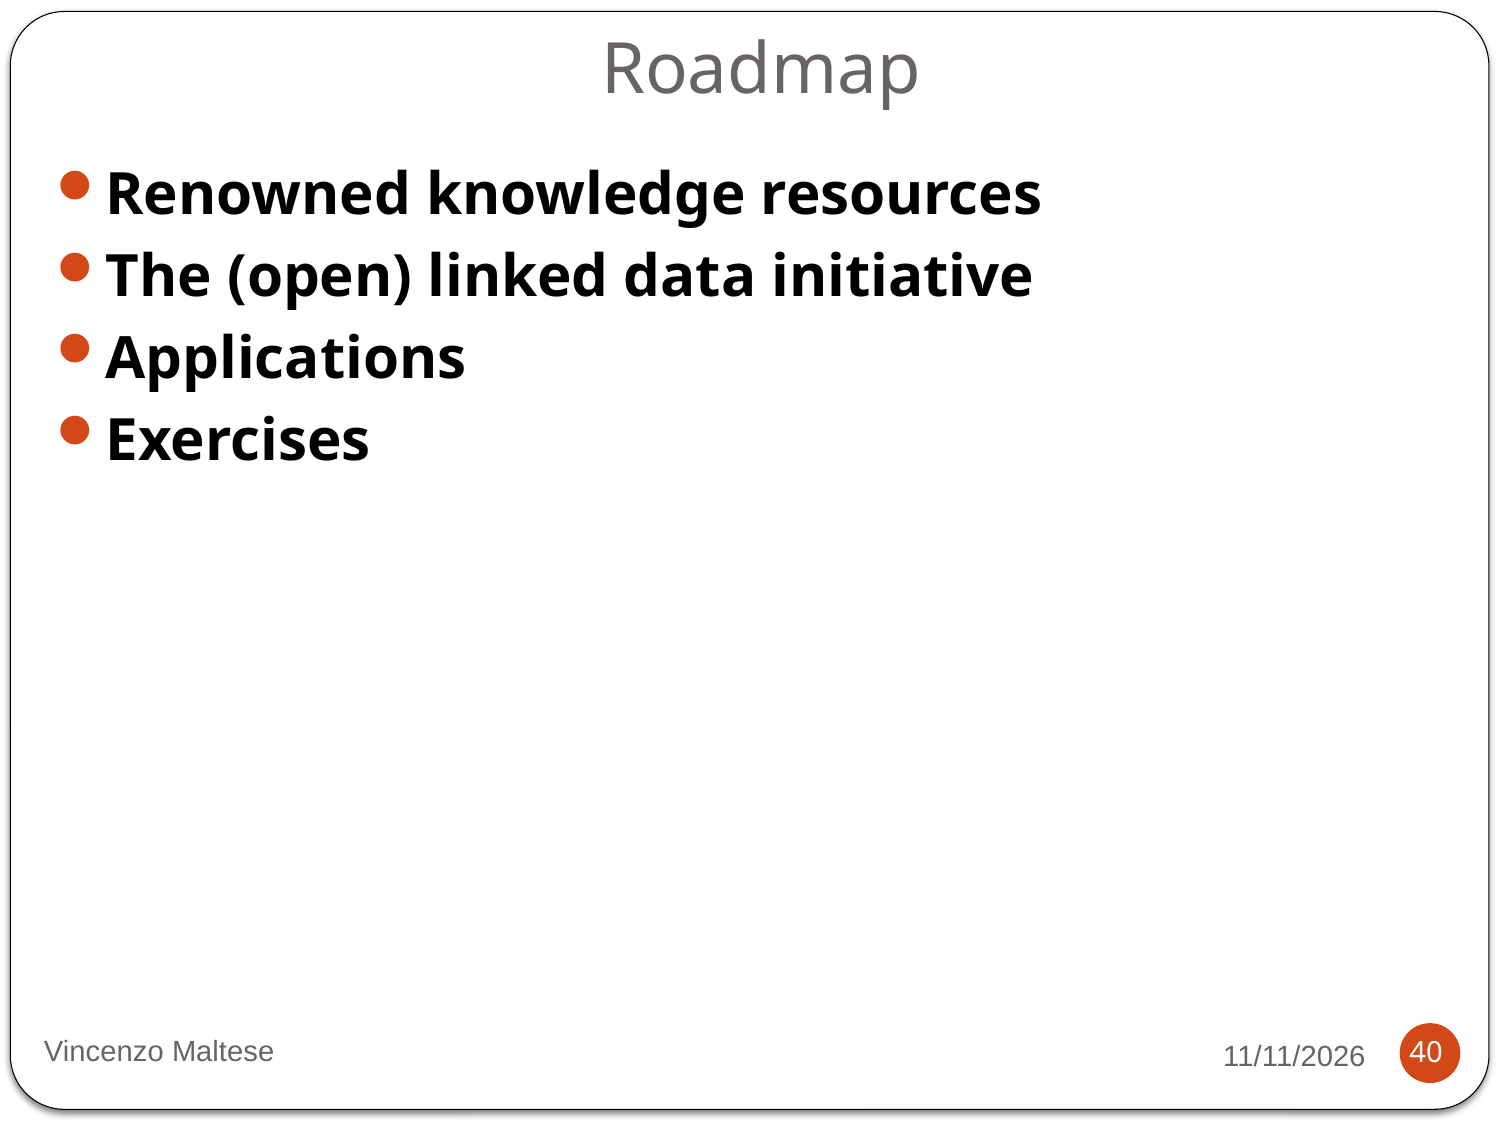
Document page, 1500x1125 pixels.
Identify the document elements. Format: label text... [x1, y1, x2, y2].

title Roadmap [75, 19, 1447, 124]
list Renowned knowledge resources The (open) linked data initiative Applications Exercises [41, 149, 1471, 1024]
text_box 40 [1399, 1023, 1461, 1084]
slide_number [974, 1015, 1381, 1094]
footer Vincenzo Maltese [29, 1012, 680, 1088]
